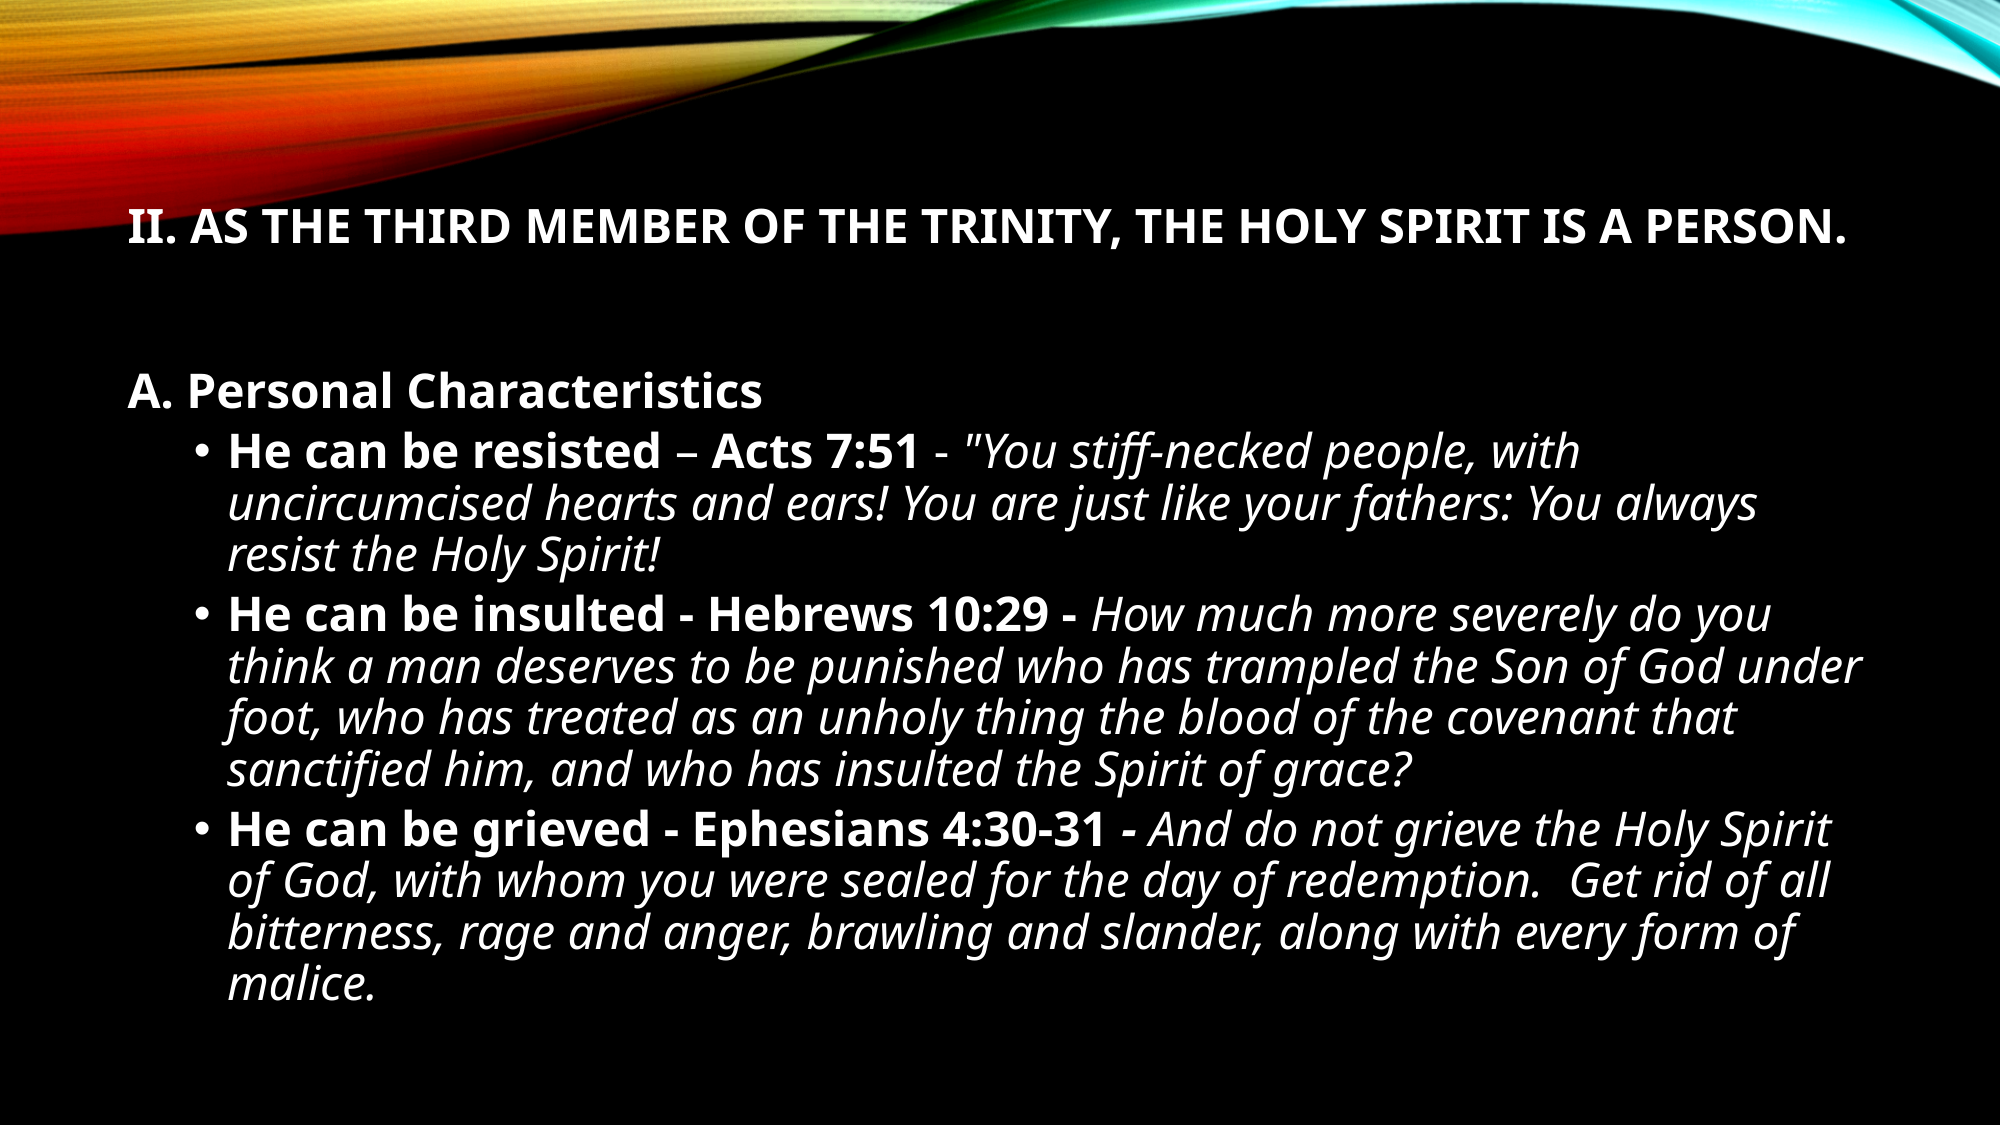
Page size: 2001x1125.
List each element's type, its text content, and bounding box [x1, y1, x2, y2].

picture [0, 0, 2000, 237]
title II. As the Third Member of the Trinity, the Holy Spirit is a Person. [112, 125, 1888, 338]
list A. Personal Characteristics He can be resisted – Acts 7:51 - "You stiff-necked people, with uncircumcised hearts and ears! You are just like your fathers: You always resist the Holy Spirit! He can be insulted - Hebrews 10:29 - How much more severely do you think a man deserves to be punished who has trampled the Son of God under foot, who has treated as an unholy thing the blood of the covenant that sanctified him, and who has insulted the Spirit of grace? He can be grieved - Ephesians 4:30-31 - And do not grieve the Holy Spirit of God, with whom you were sealed for the day of redemption. Get rid of all bitterness, rage and anger, brawling and slander, along with every form of malice. [112, 360, 1888, 1021]
